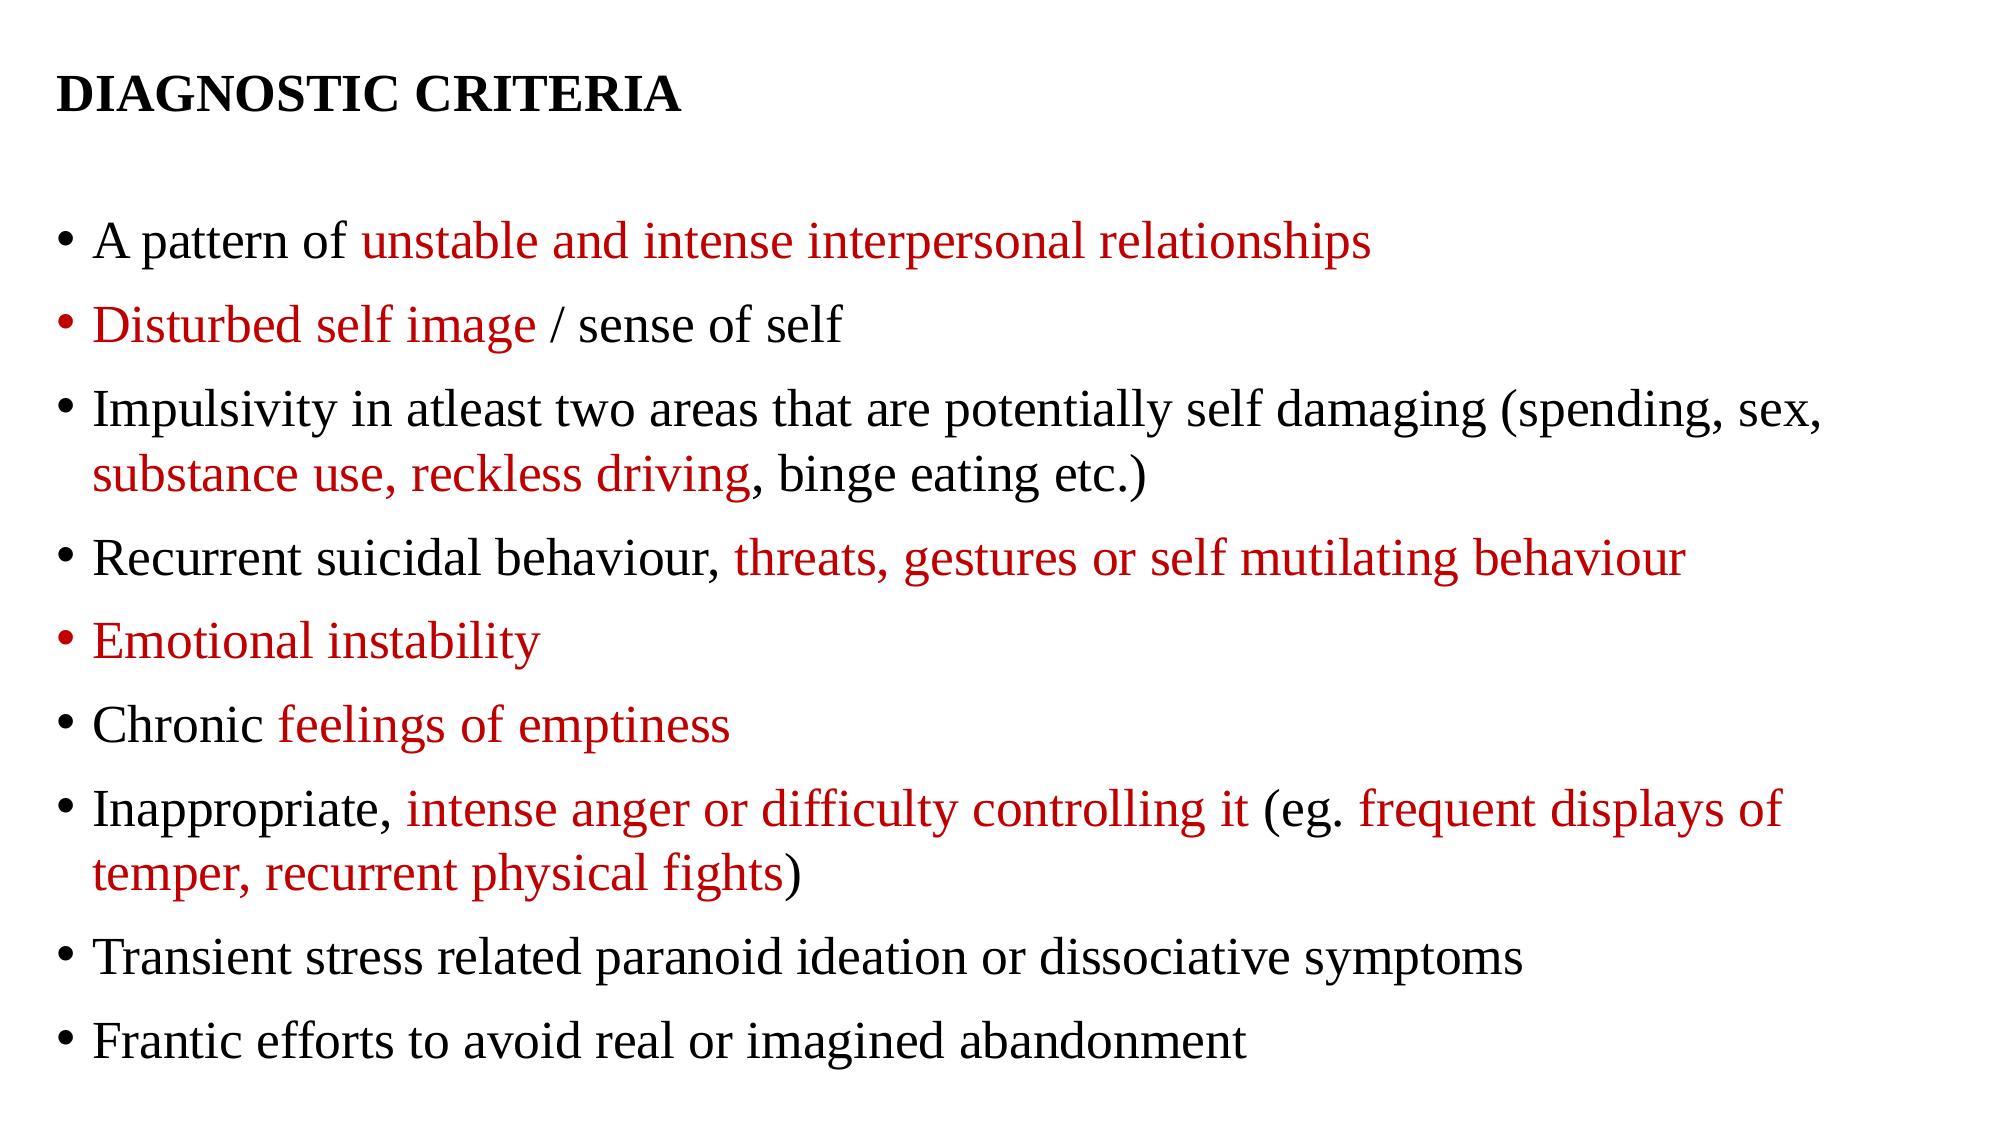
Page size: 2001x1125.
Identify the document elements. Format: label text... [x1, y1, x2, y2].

list DIAGNOSTIC CRITERIA A pattern of unstable and intense interpersonal relationships Disturbed self image / sense of self Impulsivity in atleast two areas that are potentially self damaging (spending, sex, substance use, reckless driving, binge eating etc.) Recurrent suicidal behaviour, threats, gestures or self mutilating behaviour Emotional instability Chronic feelings of emptiness Inappropriate, intense anger or difficulty controlling it (eg. frequent displays of temper, recurrent physical fights) Transient stress related paranoid ideation or dissociative symptoms Frantic efforts to avoid real or imagined abandonment [41, 50, 1956, 1085]
